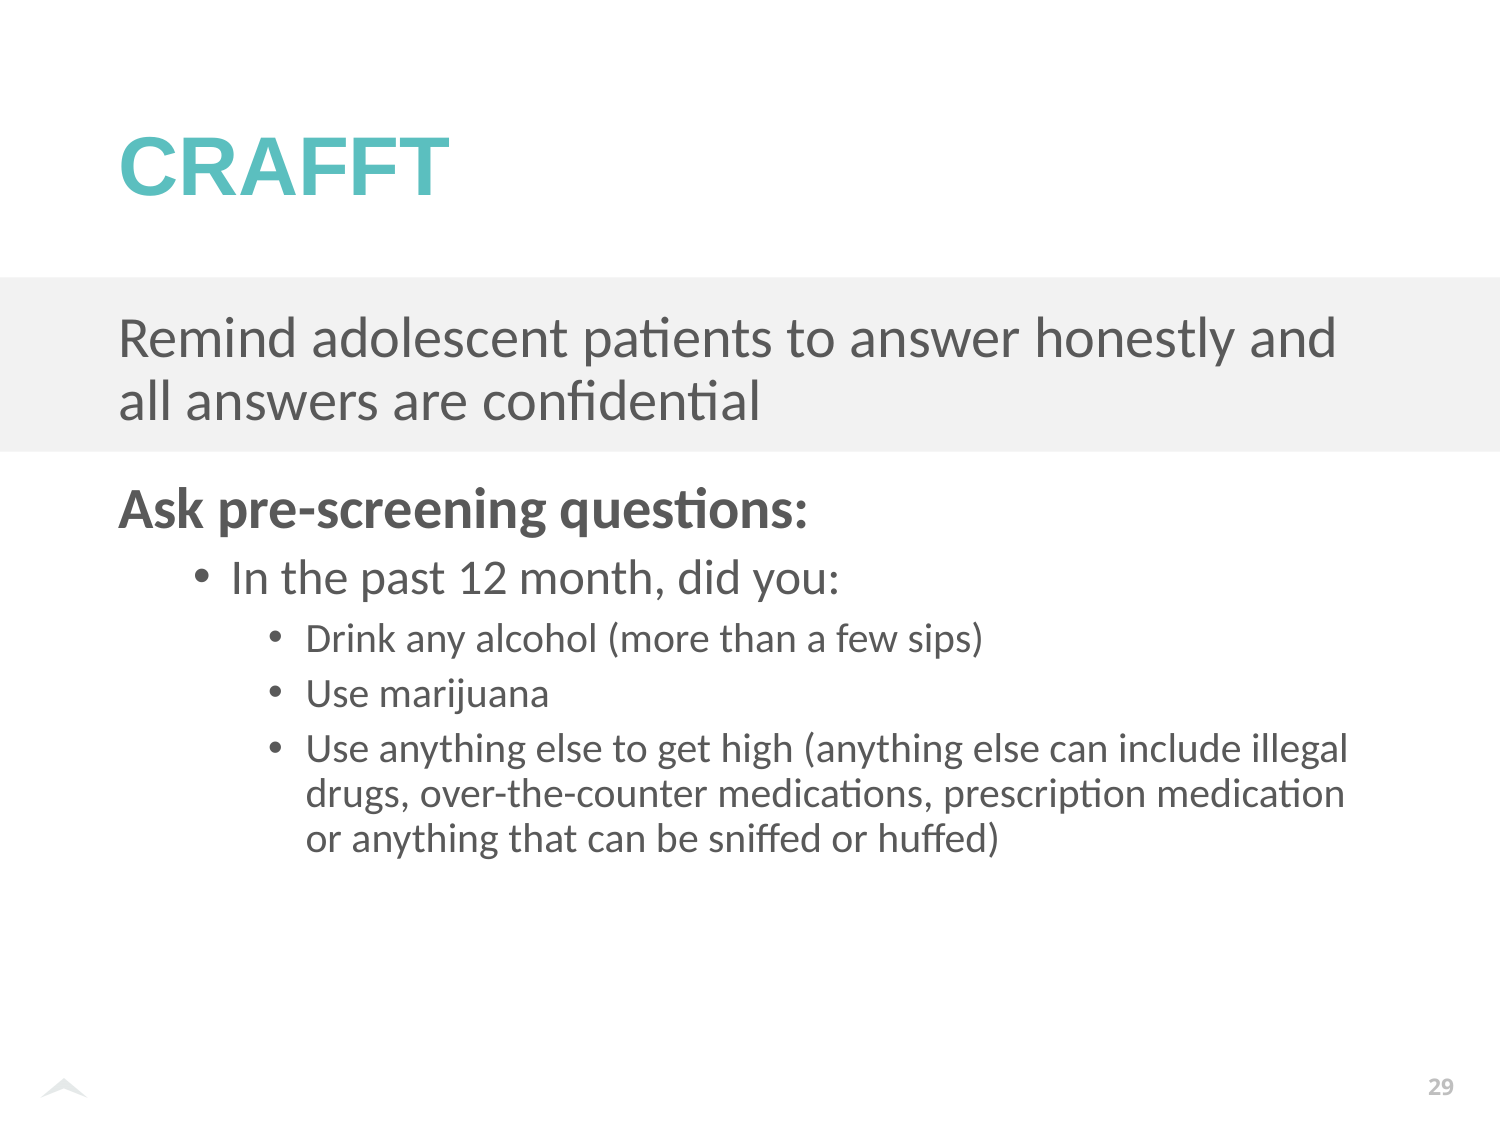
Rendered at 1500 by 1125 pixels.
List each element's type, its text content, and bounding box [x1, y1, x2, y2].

text_box [0, 276, 1500, 453]
list Remind adolescent patients to answer honestly and all answers are confidential Ask pre-screening questions: In the past 12 month, did you: Drink any alcohol (more than a few sips) Use marijuana Use anything else to get high (anything else can include illegal drugs, over-the-counter medications, prescription medication or anything that can be sniffed or huffed) [103, 299, 1397, 1014]
title CRAFFT [103, 59, 1397, 278]
